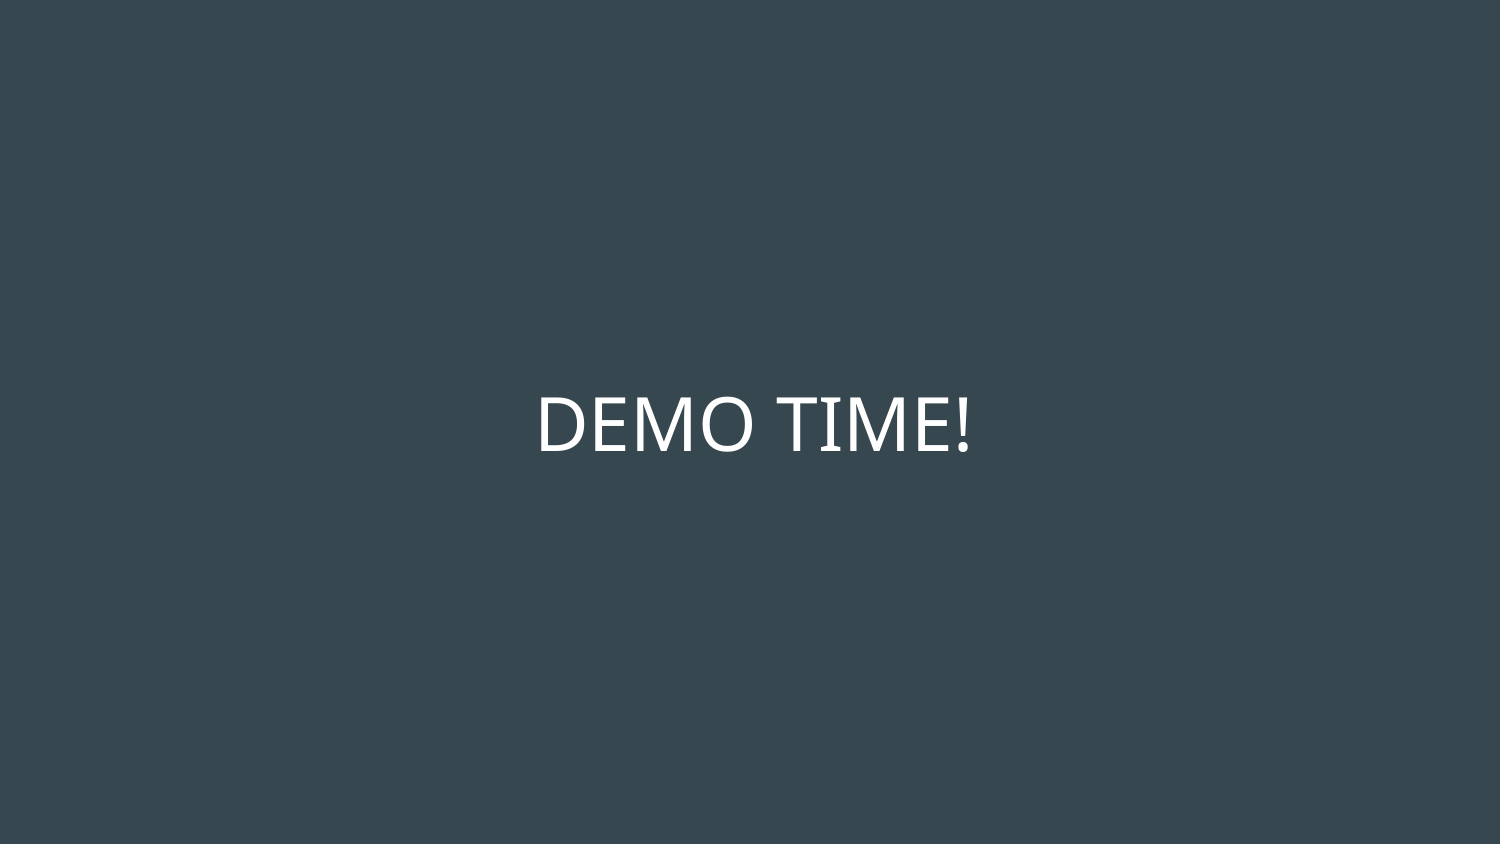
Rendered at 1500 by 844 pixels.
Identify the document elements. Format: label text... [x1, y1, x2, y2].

title DEMO TIME! [110, 351, 1399, 493]
